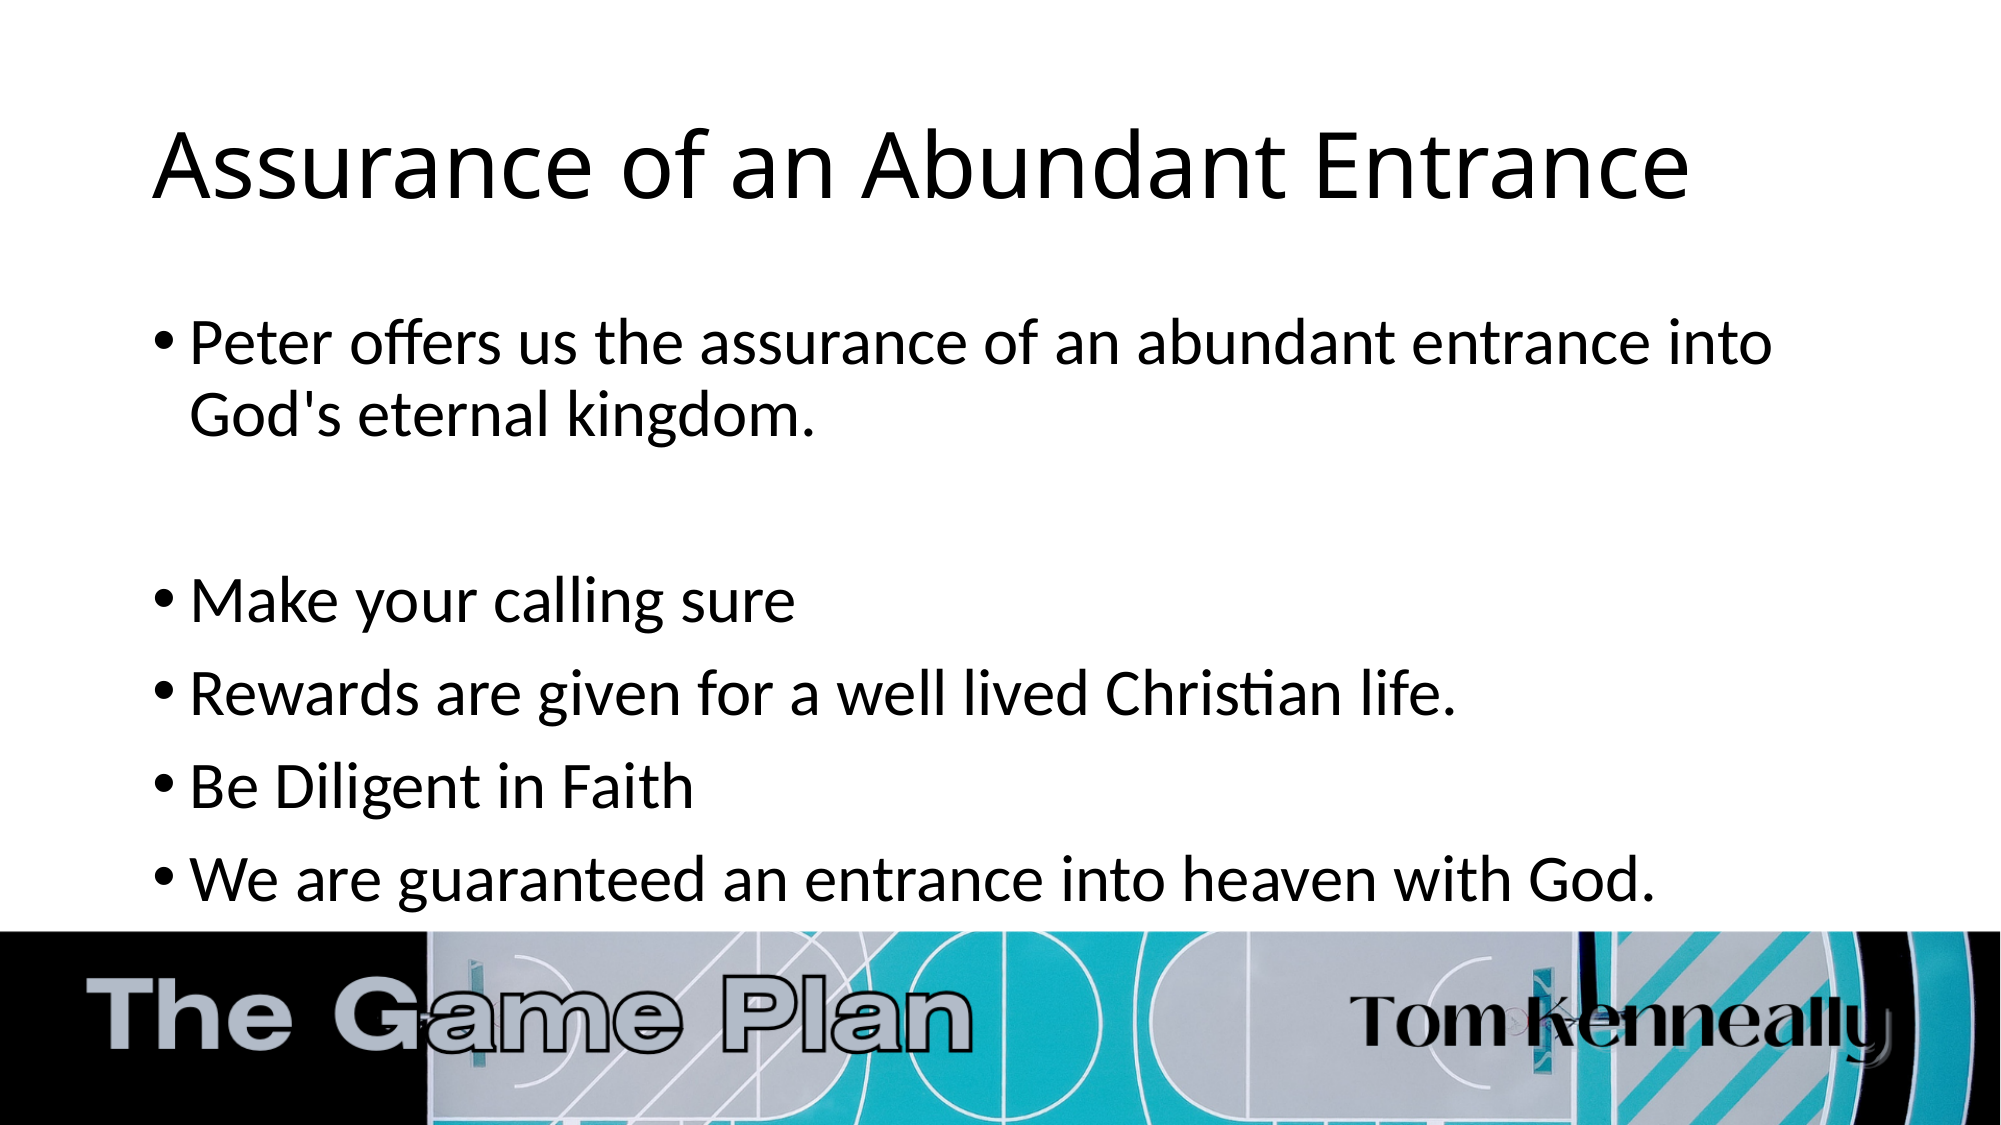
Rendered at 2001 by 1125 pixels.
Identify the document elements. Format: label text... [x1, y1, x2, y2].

picture [0, 0, 2001, 1125]
list Peter offers us the assurance of an abundant entrance into God's eternal kingdom. Make your calling sure Rewards are given for a well lived Christian life. Be Diligent in Faith We are guaranteed an entrance into heaven with God. [137, 299, 1863, 1014]
title Assurance of an Abundant Entrance [137, 59, 1863, 278]
